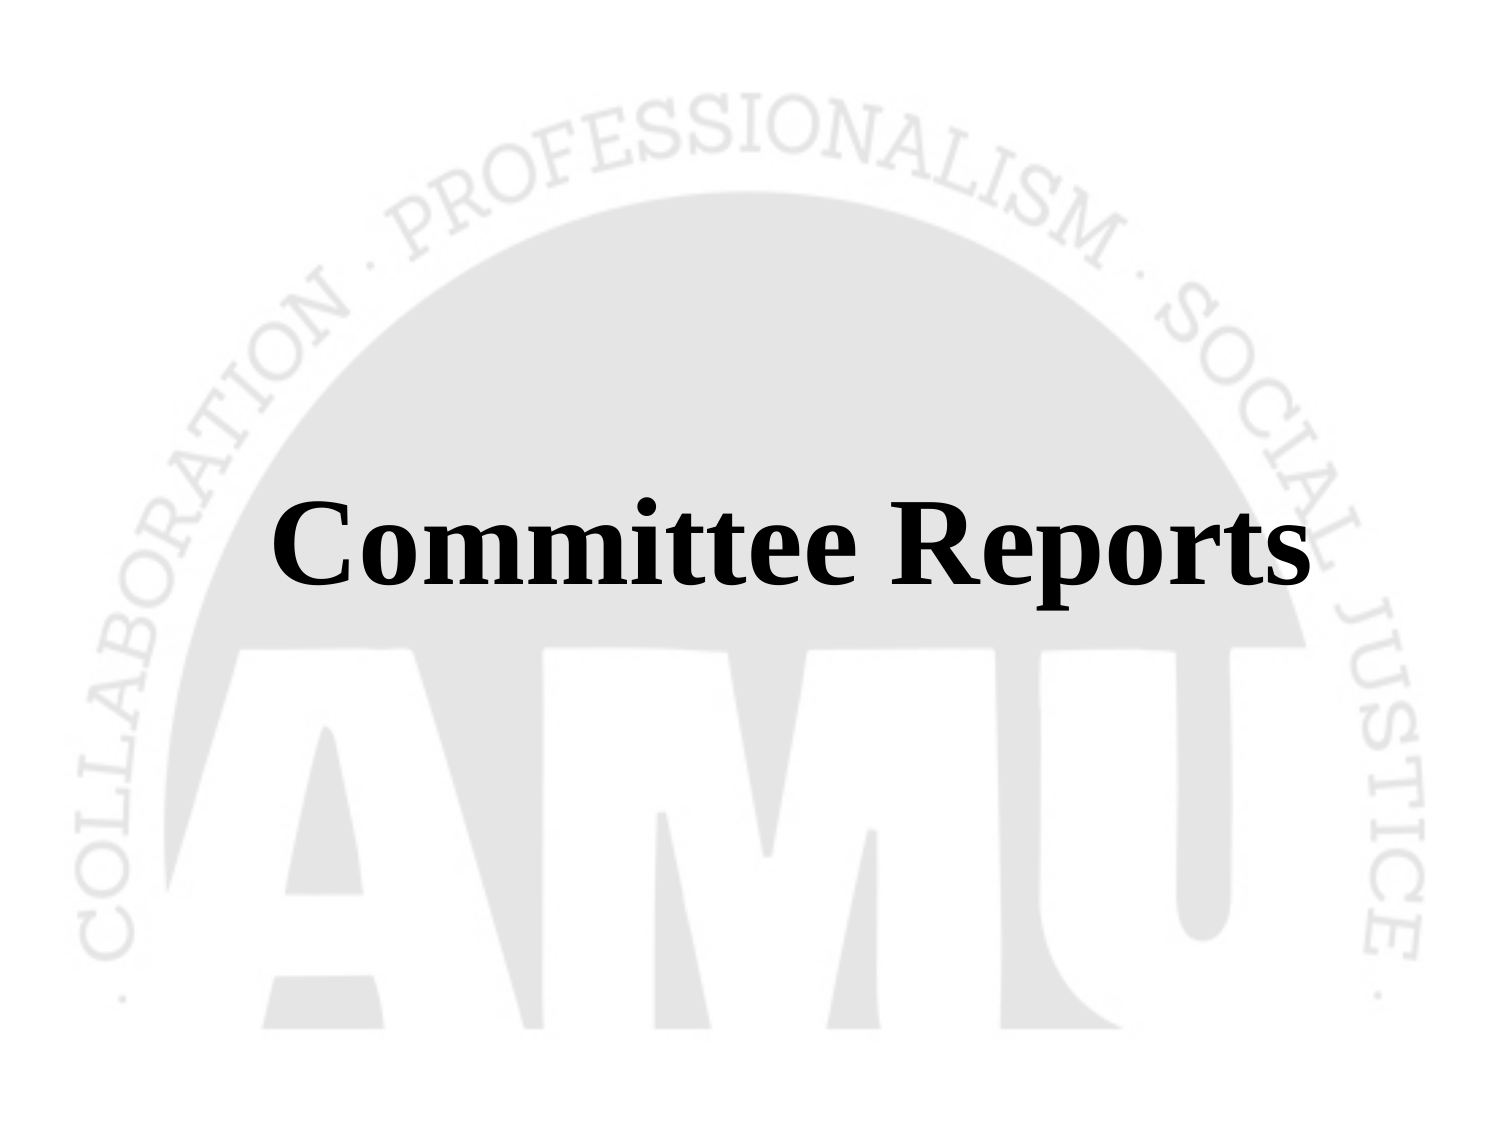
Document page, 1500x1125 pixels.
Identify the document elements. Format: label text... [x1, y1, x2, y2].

title Committee Reports [116, 441, 1467, 629]
